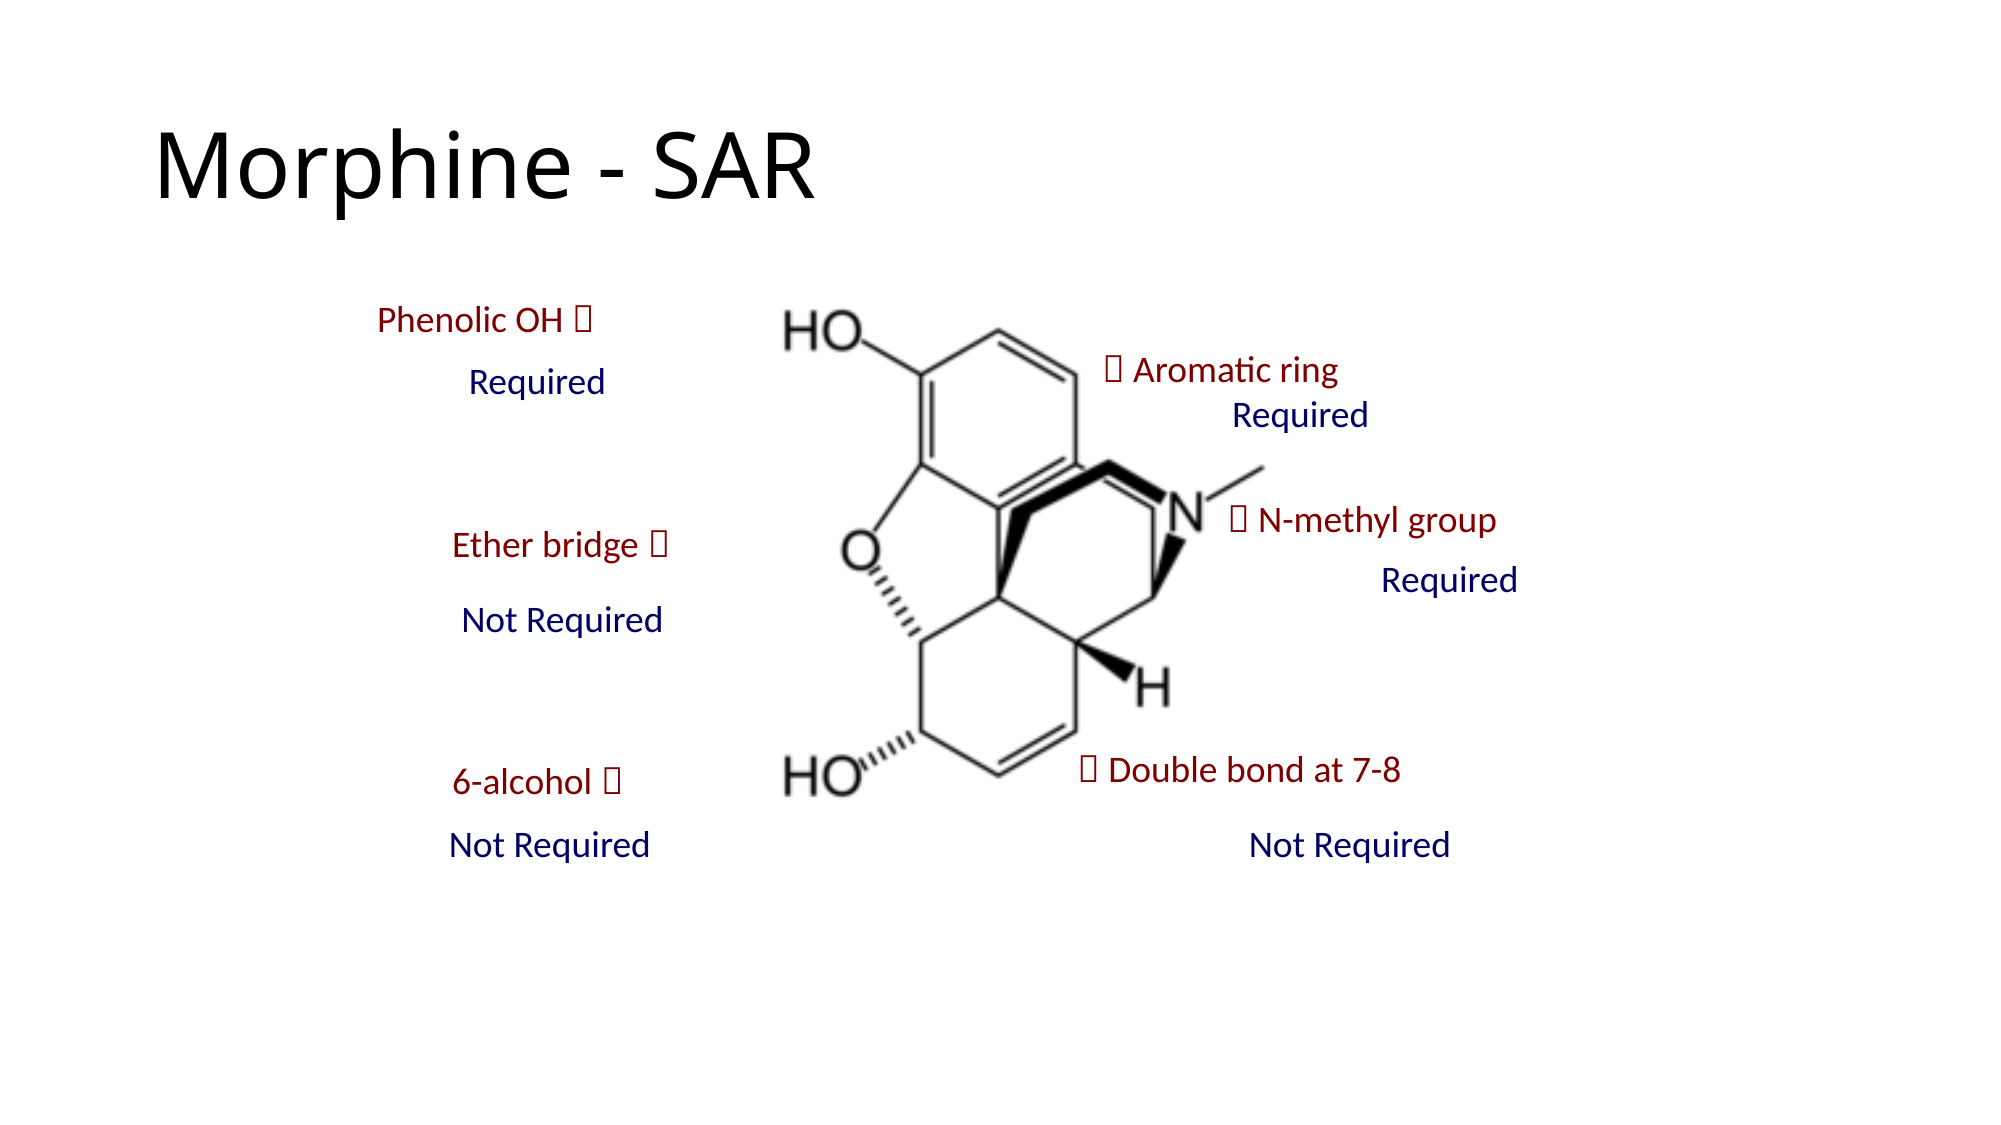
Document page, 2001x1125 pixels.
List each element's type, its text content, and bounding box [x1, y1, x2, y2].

text_box Not Required [362, 812, 738, 873]
text_box  N-methyl group [1289, 487, 1675, 548]
text_box  Double bond at 7-8 [1289, 737, 1613, 798]
picture [762, 287, 1289, 822]
text_box Not Required [1162, 812, 1538, 873]
text_box Ether bridge  [437, 512, 762, 573]
title Morphine - SAR [137, 59, 1863, 278]
text_box  Aromatic ring [1289, 337, 1538, 398]
text_box Required [1289, 547, 1638, 608]
text_box Required [349, 349, 725, 410]
text_box Required [1289, 382, 1489, 442]
text_box Phenolic OH  [362, 287, 738, 348]
text_box Not Required [374, 587, 750, 648]
text_box 6-alcohol  [437, 749, 738, 810]
